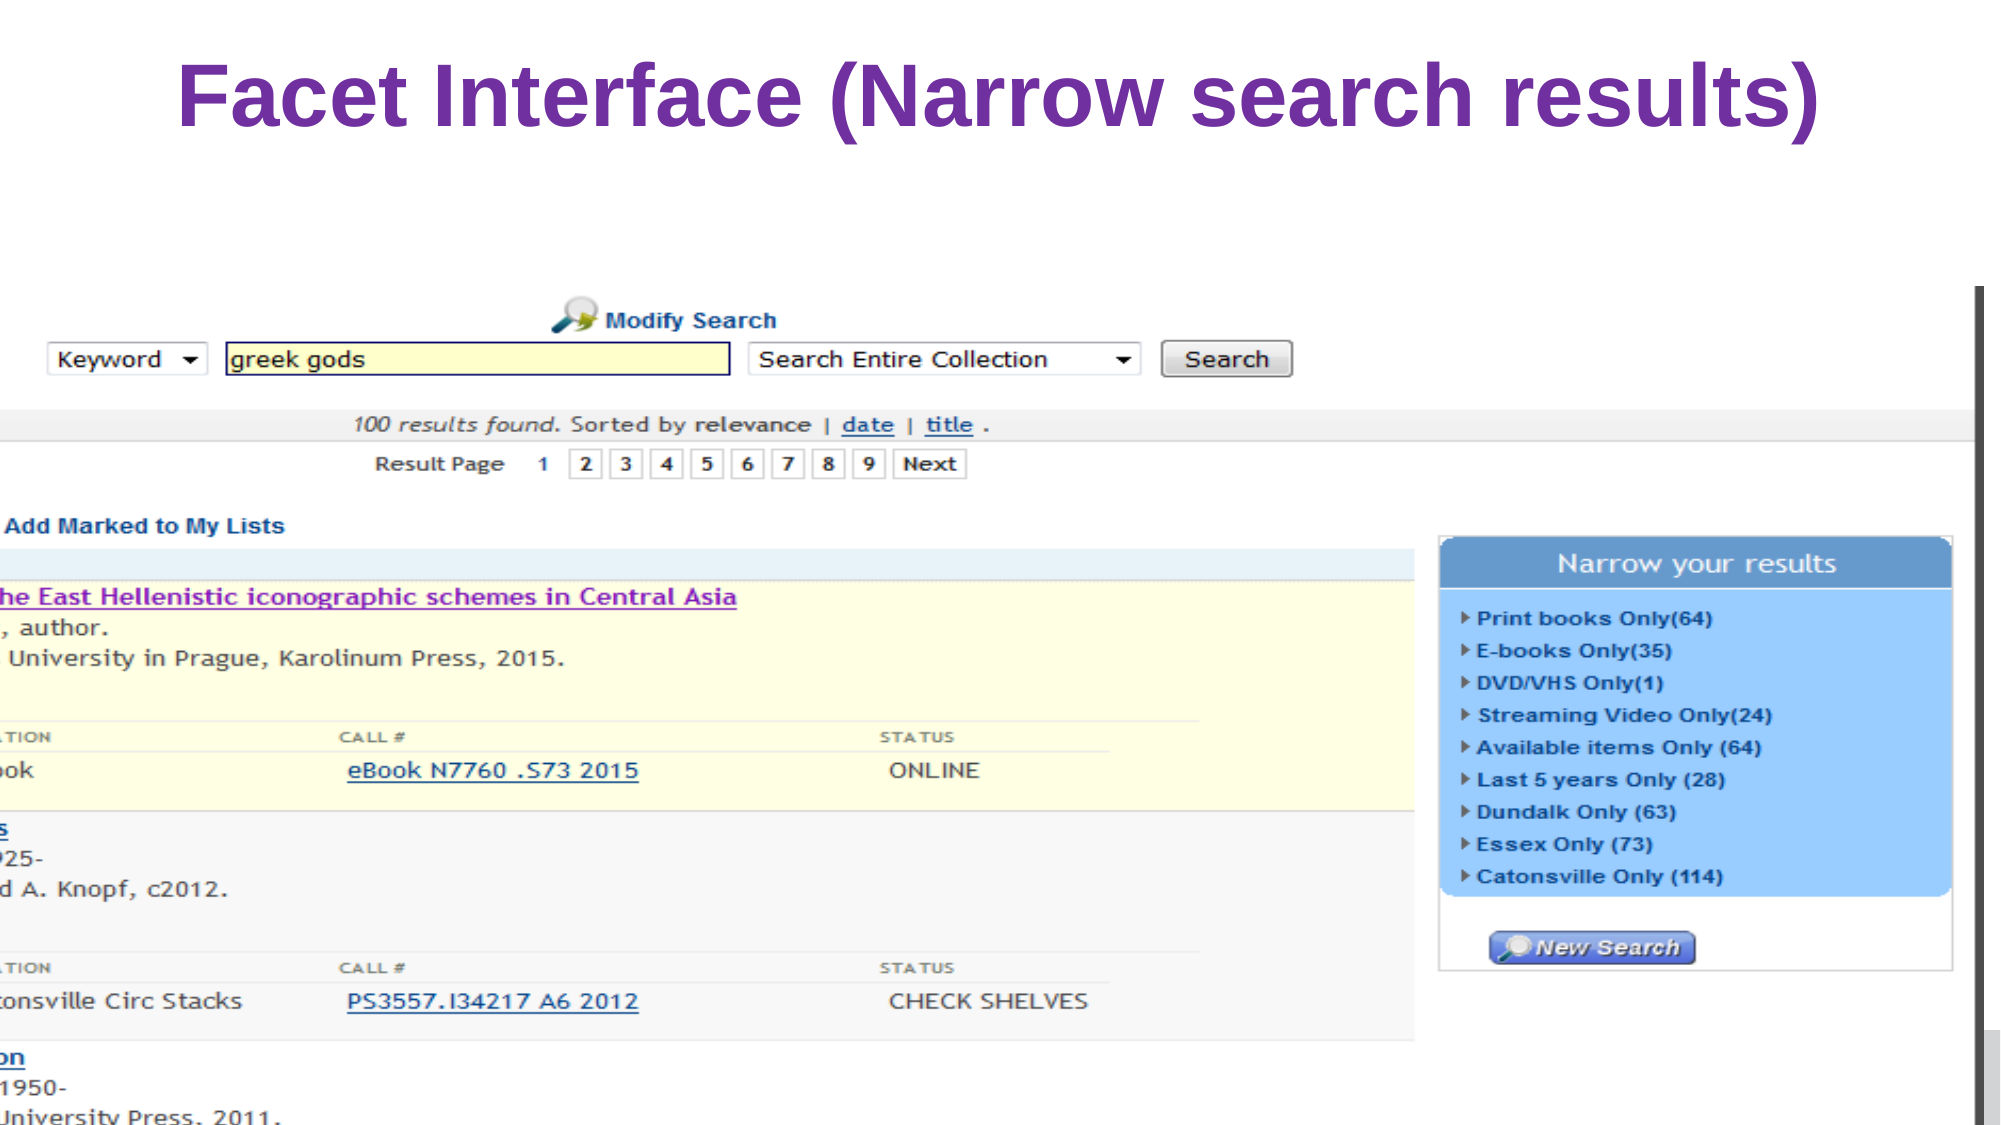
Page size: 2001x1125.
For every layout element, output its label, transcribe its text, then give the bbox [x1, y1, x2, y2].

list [0, 285, 1984, 1125]
picture [1984, 1030, 2001, 1125]
title Facet Interface (Narrow search results) [33, 29, 1967, 152]
